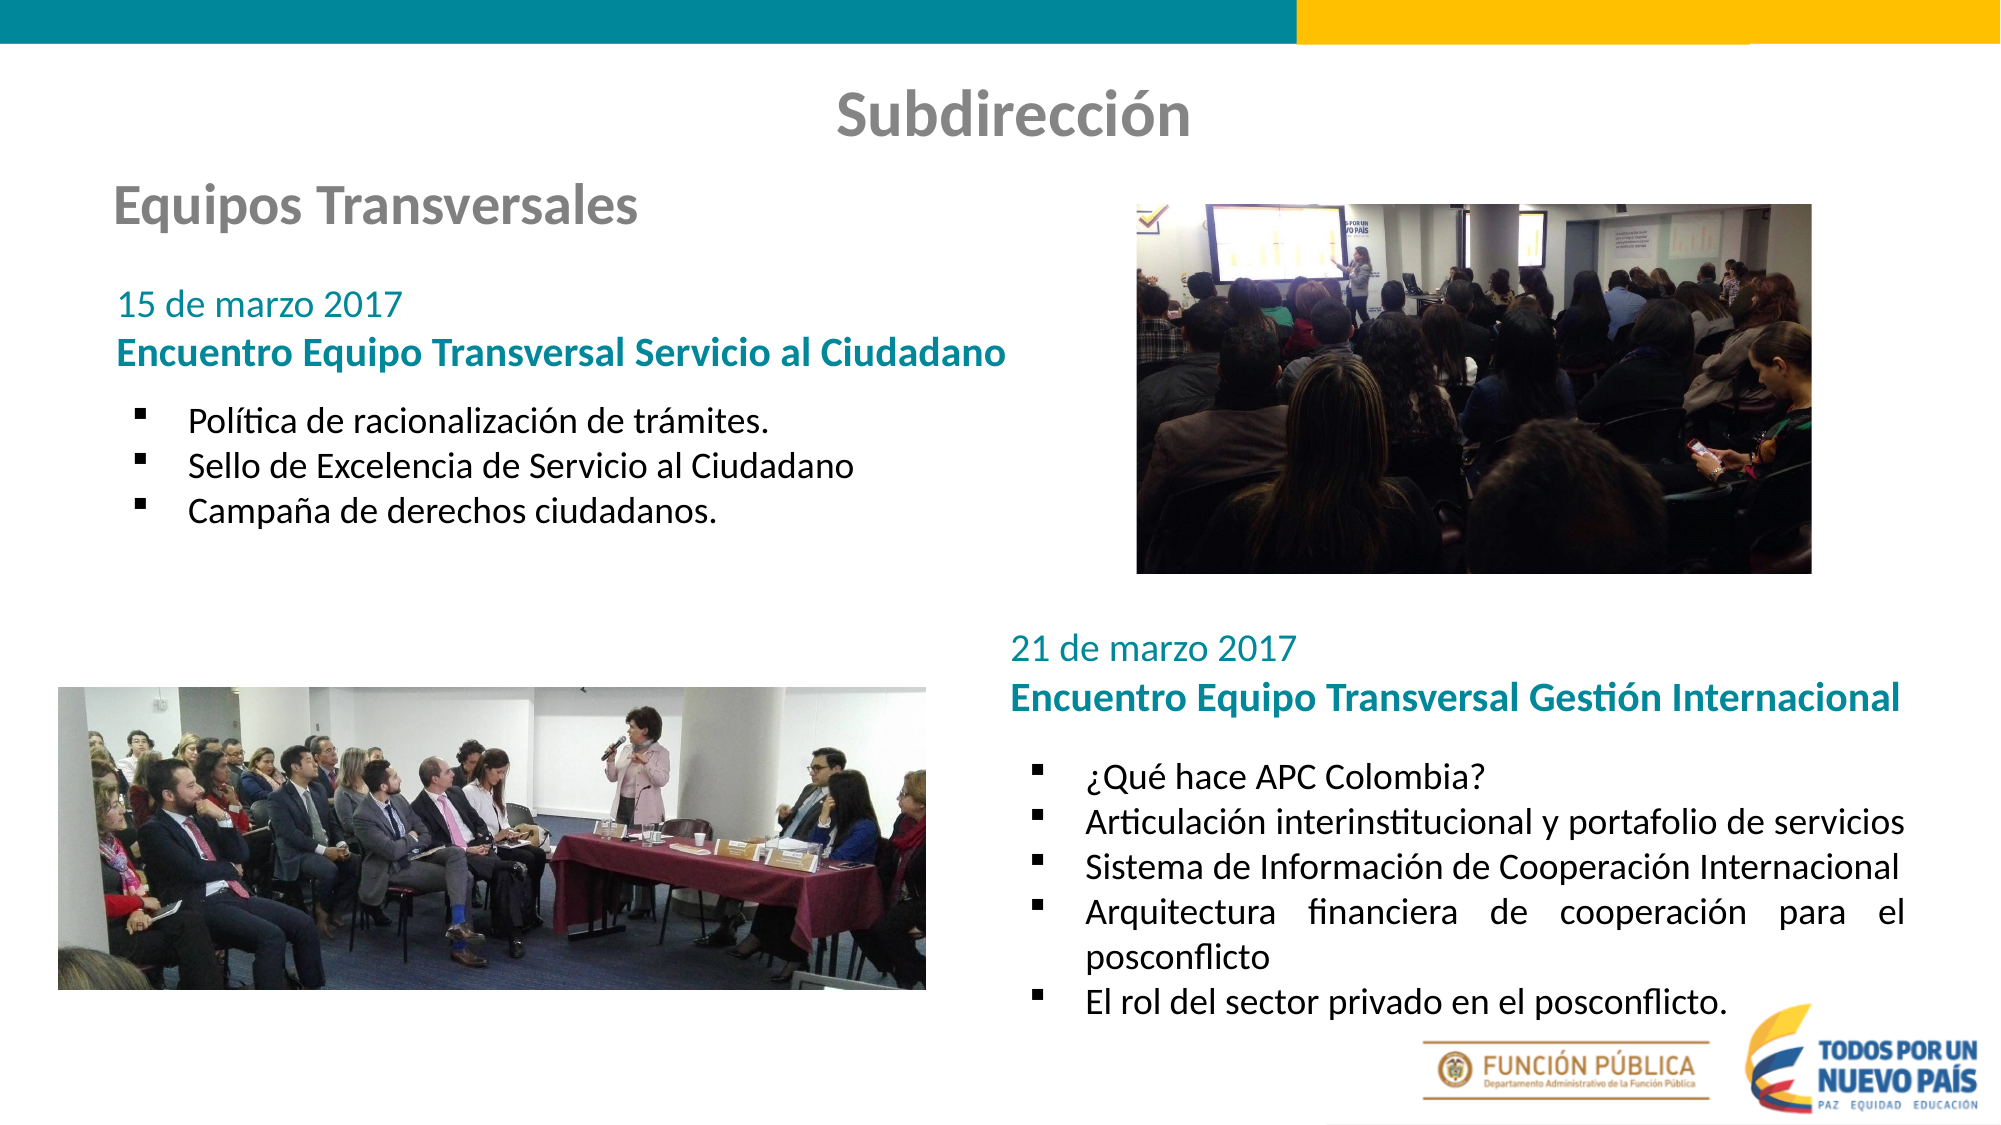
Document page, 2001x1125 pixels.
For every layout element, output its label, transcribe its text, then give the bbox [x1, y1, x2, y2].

text_box ¿Qué hace APC Colombia? Articulación interinstitucional y portafolio de servicios Sistema de Información de Cooperación Internacional Arquitectura financiera de cooperación para el posconflicto El rol del sector privado en el posconflicto. [1014, 744, 1921, 1030]
text_box 15 de marzo 2017 Encuentro Equipo Transversal Servicio al Ciudadano [101, 270, 1067, 383]
text_box [1296, 0, 1751, 46]
picture [0, 0, 2001, 1125]
text_box 21 de marzo 2017 Encuentro Equipo Transversal Gestión Internacional [995, 567, 1921, 728]
text_box Subdirección [264, 71, 1765, 158]
text_box Política de racionalización de trámites. Sello de Excelencia de Servicio al Ciudadano Campaña de derechos ciudadanos. [117, 388, 991, 539]
text_box Equipos Transversales [98, 159, 1515, 244]
